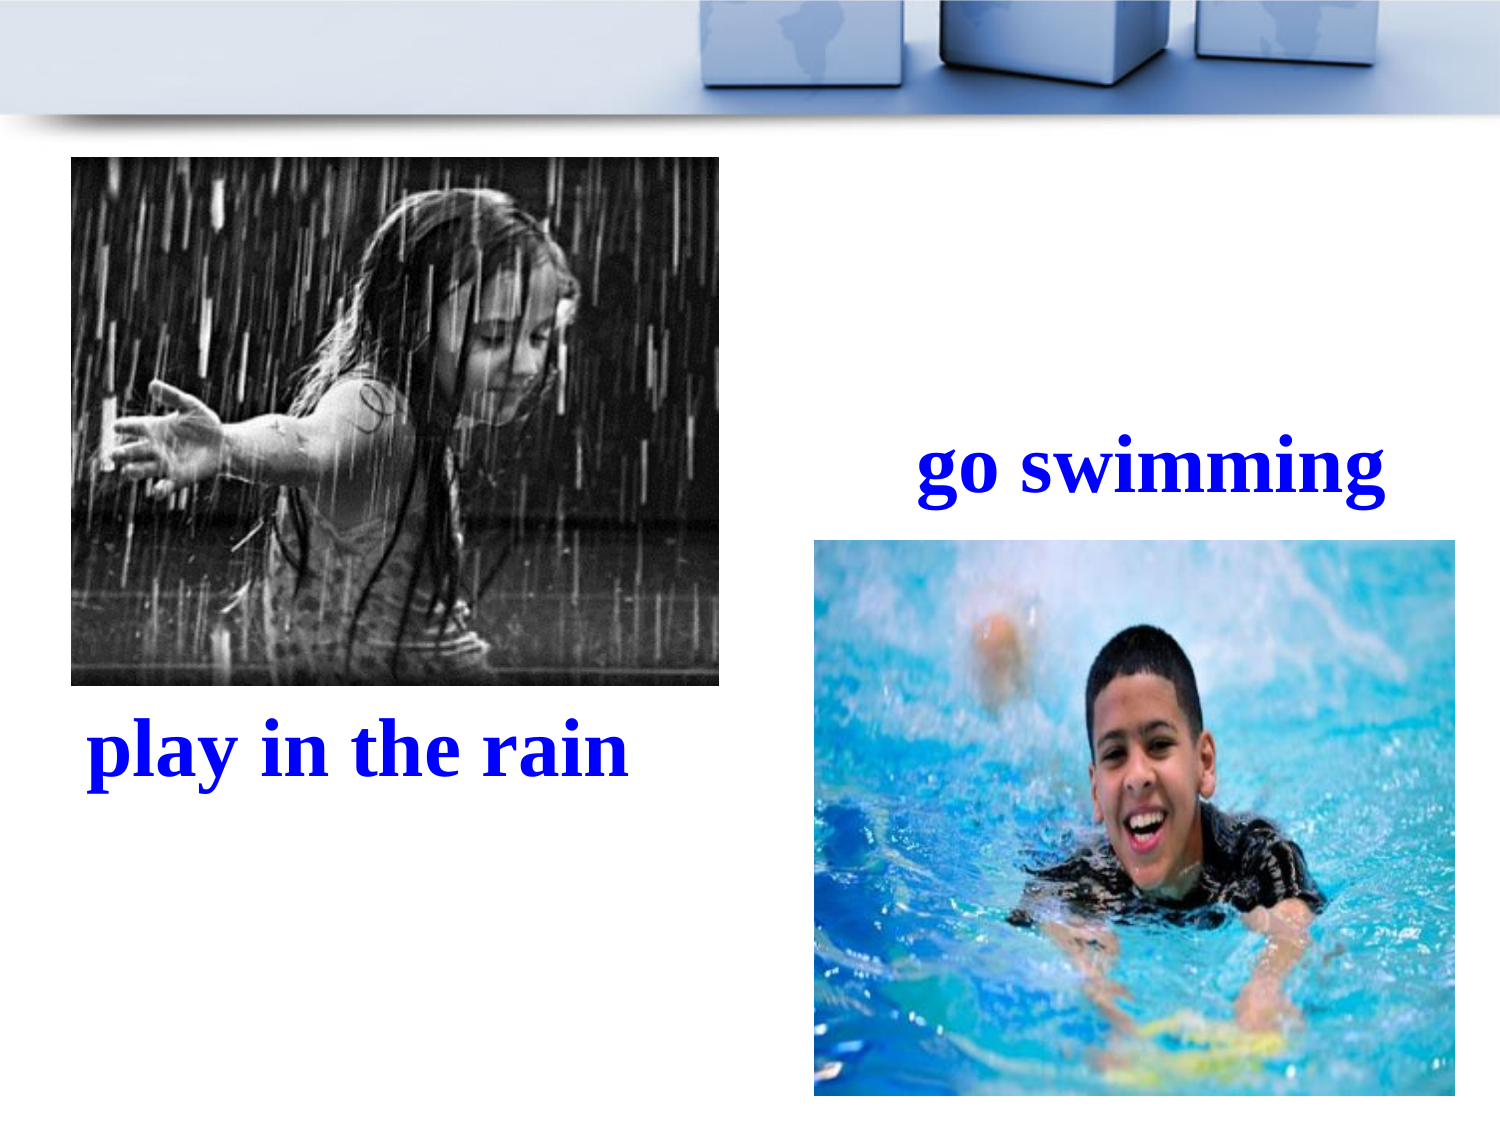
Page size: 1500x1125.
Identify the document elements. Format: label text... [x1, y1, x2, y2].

picture [0, 0, 1500, 1125]
text_box go swimming [901, 401, 1427, 516]
text_box play in the rain [71, 693, 719, 801]
